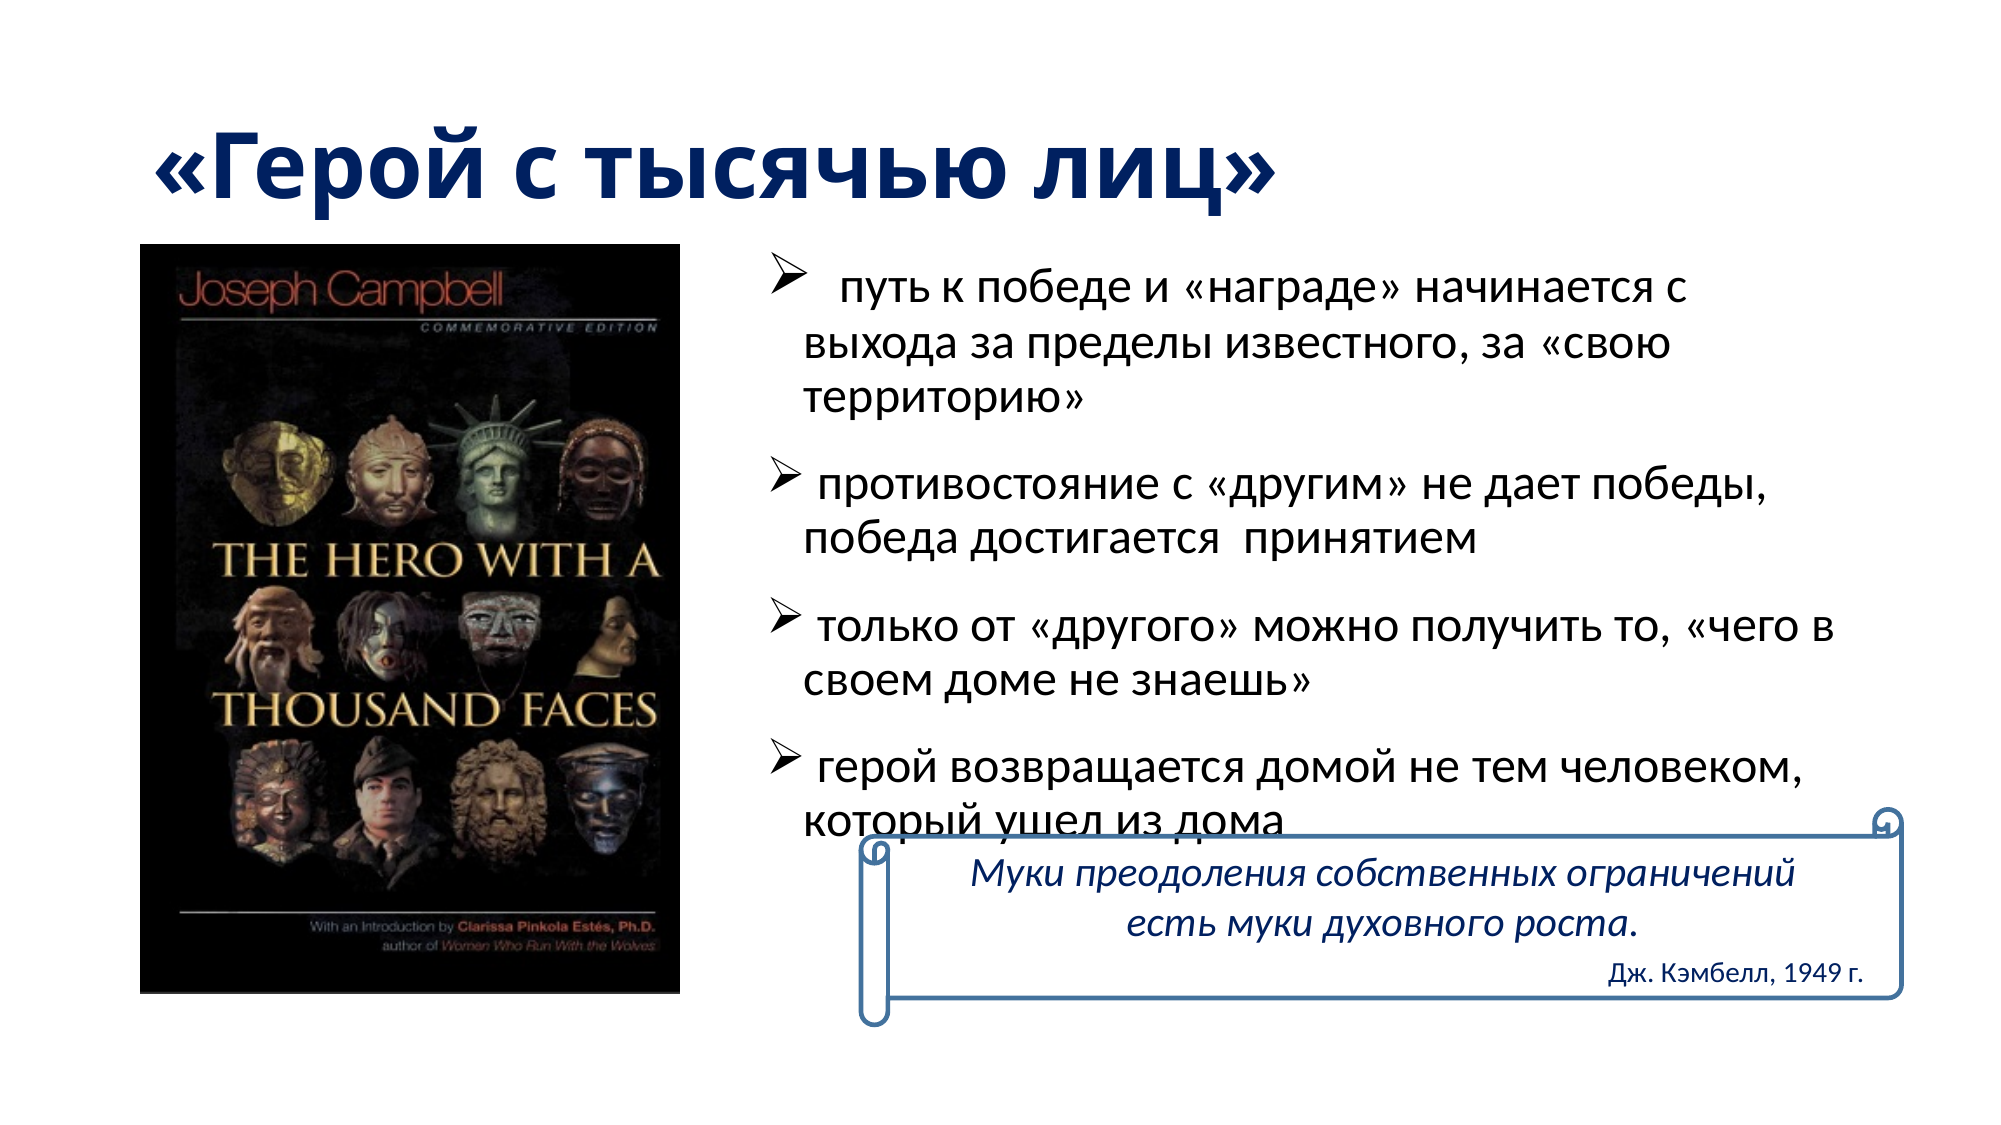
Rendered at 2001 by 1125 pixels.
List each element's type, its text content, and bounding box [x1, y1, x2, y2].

list путь к победе и «награде» начинается с выхода за пределы известного, за «свою территорию» противостояние с «другим» не дает победы, победа достигается принятием только от «другого» можно получить то, «чего в своем доме не знаешь» герой возвращается домой не тем человеком, который ушел из дома [751, 244, 1863, 1014]
text_box Муки преодоления собственных ограничений есть муки ду­ховного роста. Дж. Кэмбелл, 1949 г. [859, 808, 1903, 1026]
title «Герой с тысячью лиц» [137, 59, 1863, 278]
picture [140, 244, 680, 994]
